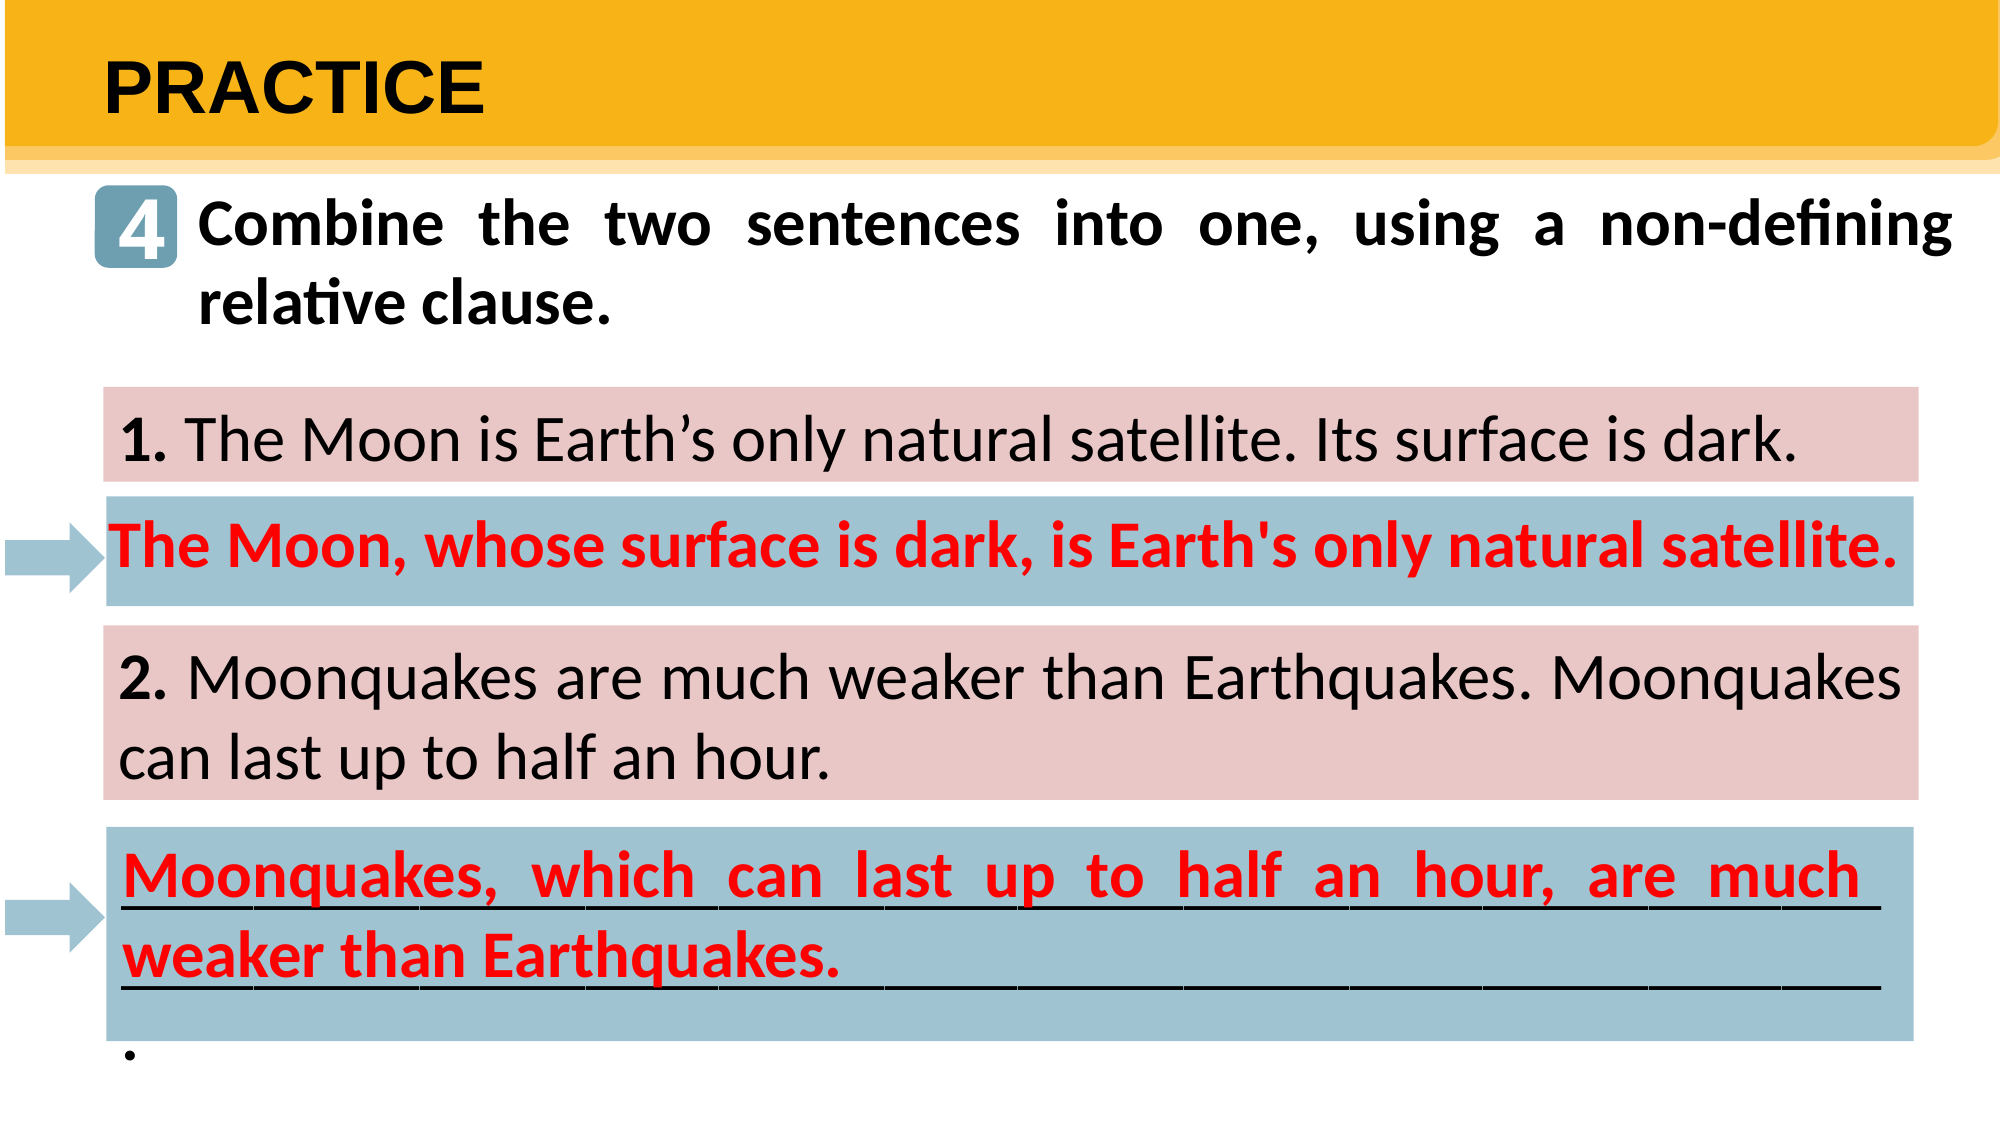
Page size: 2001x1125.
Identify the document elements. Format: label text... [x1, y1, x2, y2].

text_box 4 [103, 175, 169, 284]
text_box _____________________________________________________ _____________________________________________________. [106, 826, 1914, 1042]
text_box [169, 185, 179, 268]
text_box 2. Moonquakes are much weaker than Earthquakes. Moonquakes can last up to half an hour. [103, 625, 1919, 800]
text_box Combine the two sentences into one, using a non-defining relative clause. [183, 175, 1970, 346]
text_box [4, 0, 2000, 175]
text_box [3, 519, 94, 596]
text_box [93, 185, 103, 268]
text_box The Moon, whose surface is dark, is Earth's only natural satellite. [94, 493, 1917, 606]
text_box [3, 879, 106, 956]
text_box 1. The Moon is Earth’s only natural satellite. Its surface is dark. [103, 386, 1919, 482]
text_box Moonquakes, which can last up to half an hour, are much weaker than Earthquakes. [107, 823, 1878, 1029]
